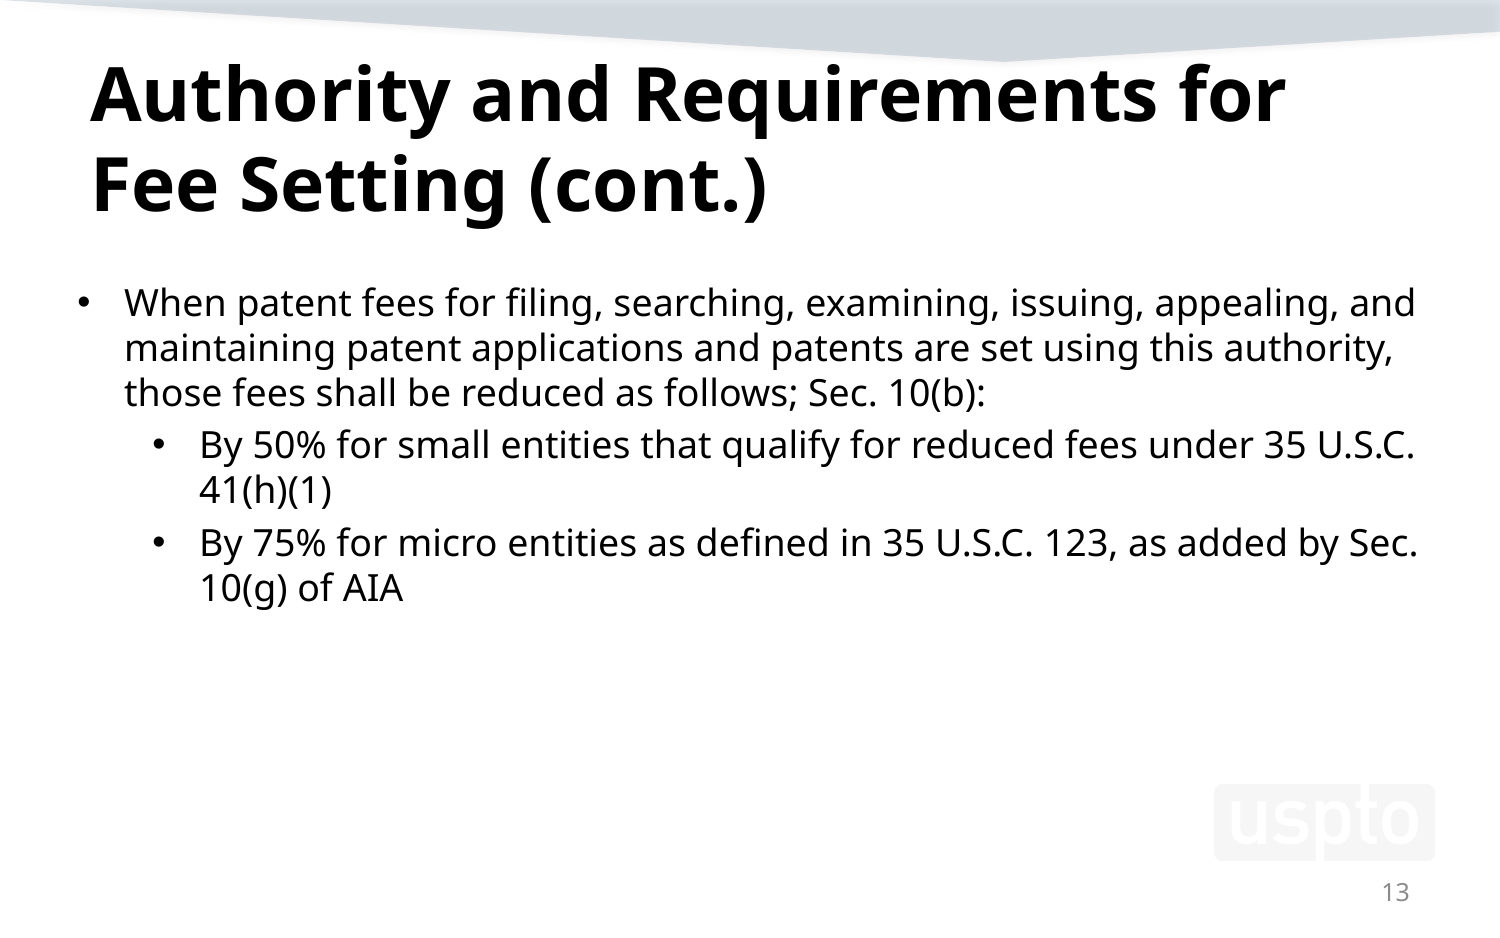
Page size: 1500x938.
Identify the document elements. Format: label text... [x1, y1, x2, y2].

slide_number 13 [1074, 868, 1425, 919]
title Authority and Requirements for Fee Setting (cont.) [75, 38, 1425, 184]
text_box When patent fees for filing, searching, examining, issuing, appealing, and maintaining patent applications and patents are set using this authority, those fees shall be reduced as follows; Sec. 10(b): By 50% for small entities that qualify for reduced fees under 35 U.S.C. 41(h)(1) By 75% for micro entities as defined in 35 U.S.C. 123, as added by Sec. 10(g) of AIA [62, 218, 1450, 755]
